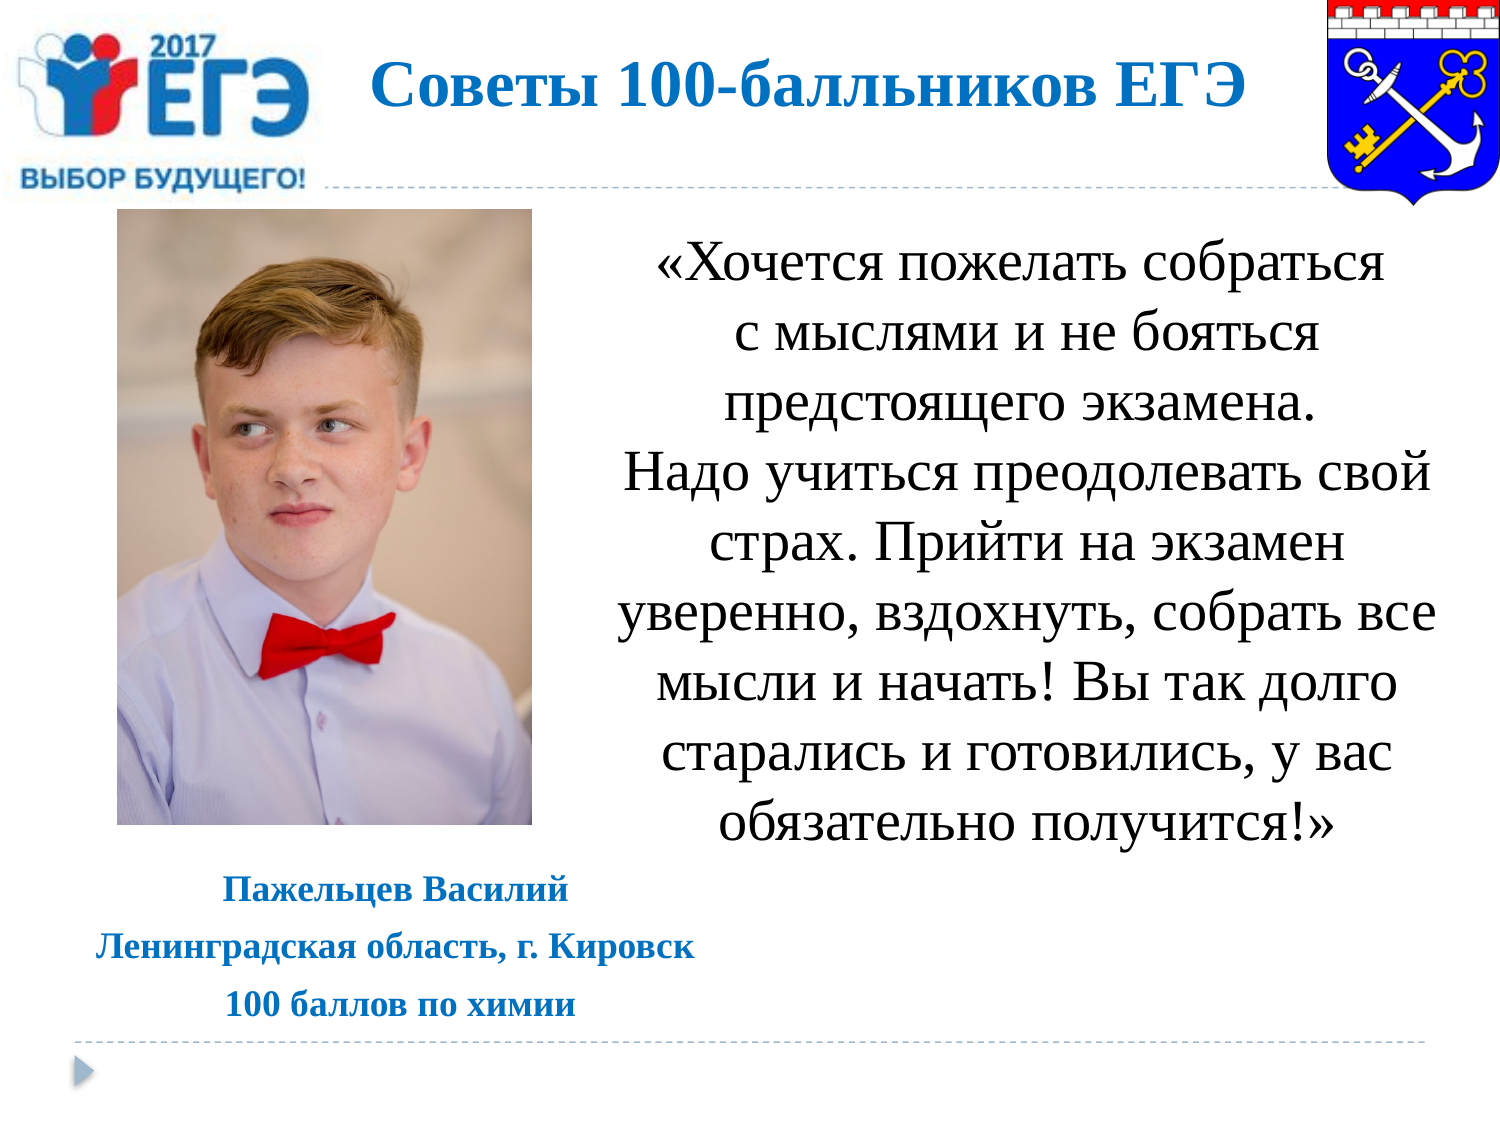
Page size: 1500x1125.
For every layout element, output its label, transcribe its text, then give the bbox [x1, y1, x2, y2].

list «Хочется пожелать собраться с мыслями и не бояться предстоящего экзамена. Надо учиться преодолевать свой страх. Прийти на экзамен уверенно, вздохнуть, собрать все мысли и начать! Вы так долго старались и готовились, у вас обязательно получится!» [584, 214, 1471, 593]
title Советы 100-балльников ЕГЭ [326, 18, 1294, 140]
picture [1327, 0, 1500, 207]
picture [117, 209, 532, 825]
picture [3, 14, 325, 203]
list Пажельцев Василий Ленинградская область, г. Кировск 100 баллов по химии [41, 798, 750, 1024]
